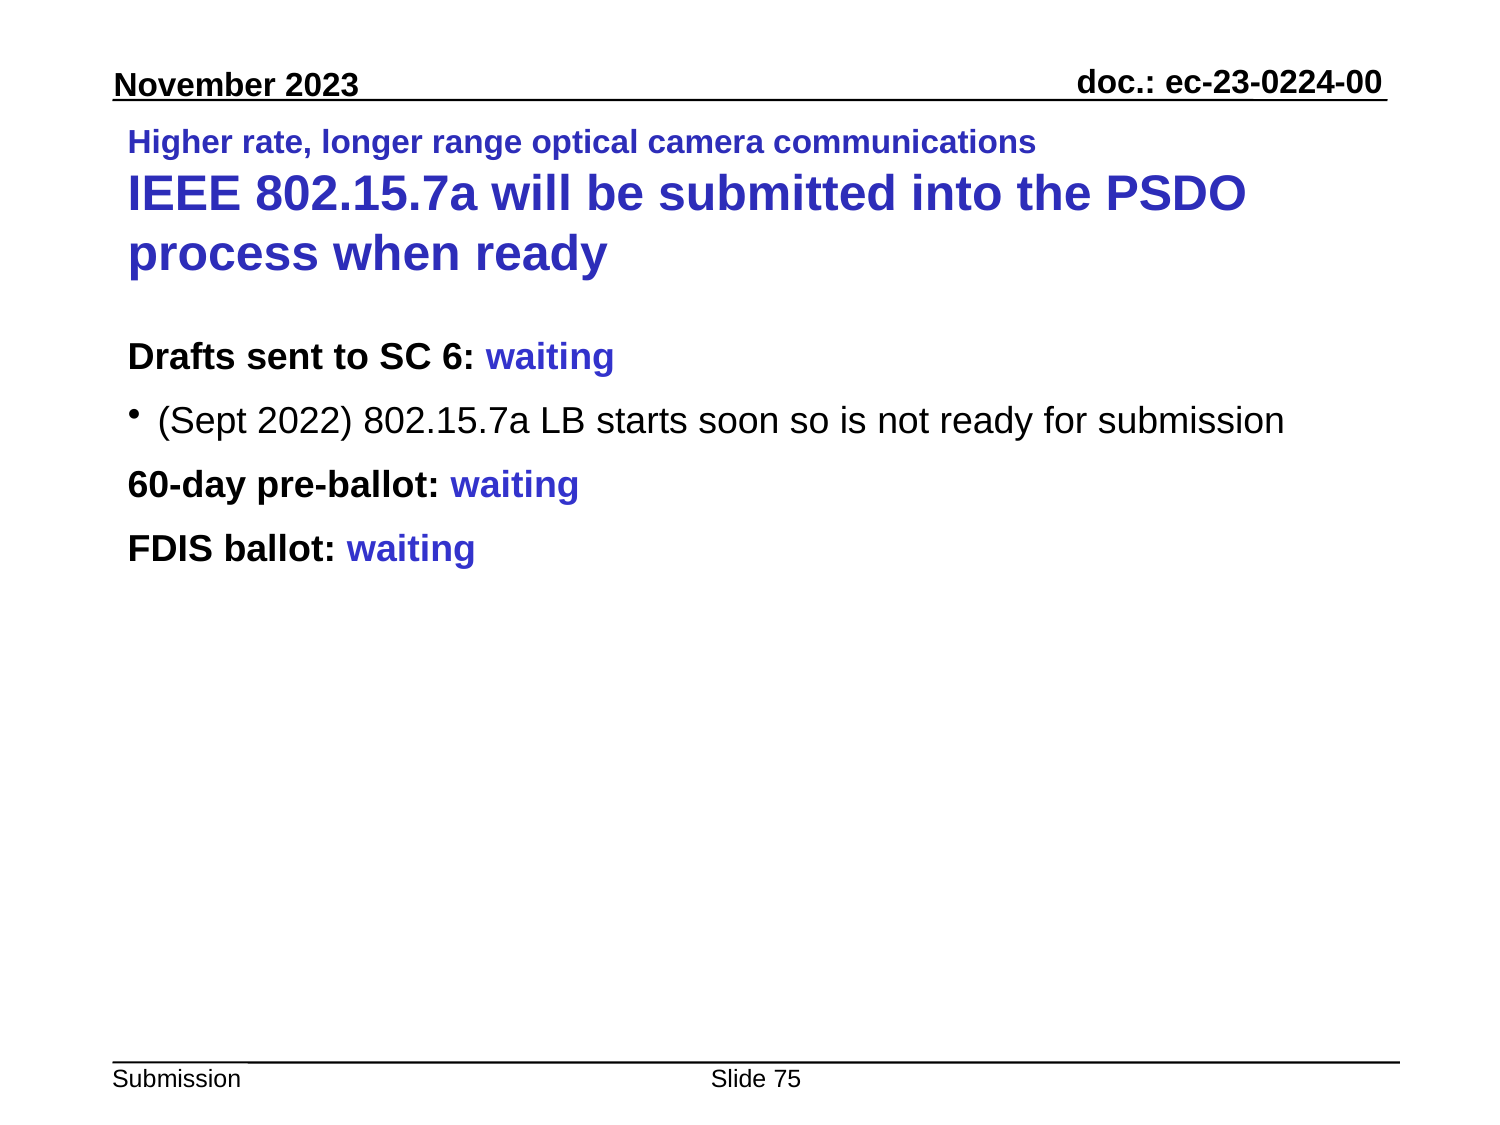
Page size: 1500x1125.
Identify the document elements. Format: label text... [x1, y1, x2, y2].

title Higher rate, longer range optical camera communications IEEE 802.15.7a will be submitted into the PSDO process when ready [112, 112, 1388, 288]
list Drafts sent to SC 6: waiting (Sept 2022) 802.15.7a LB starts soon so is not ready for submission 60-day pre-ballot: waiting FDIS ballot: waiting [112, 324, 1388, 1000]
slide_number Slide 75 [709, 1061, 803, 1093]
